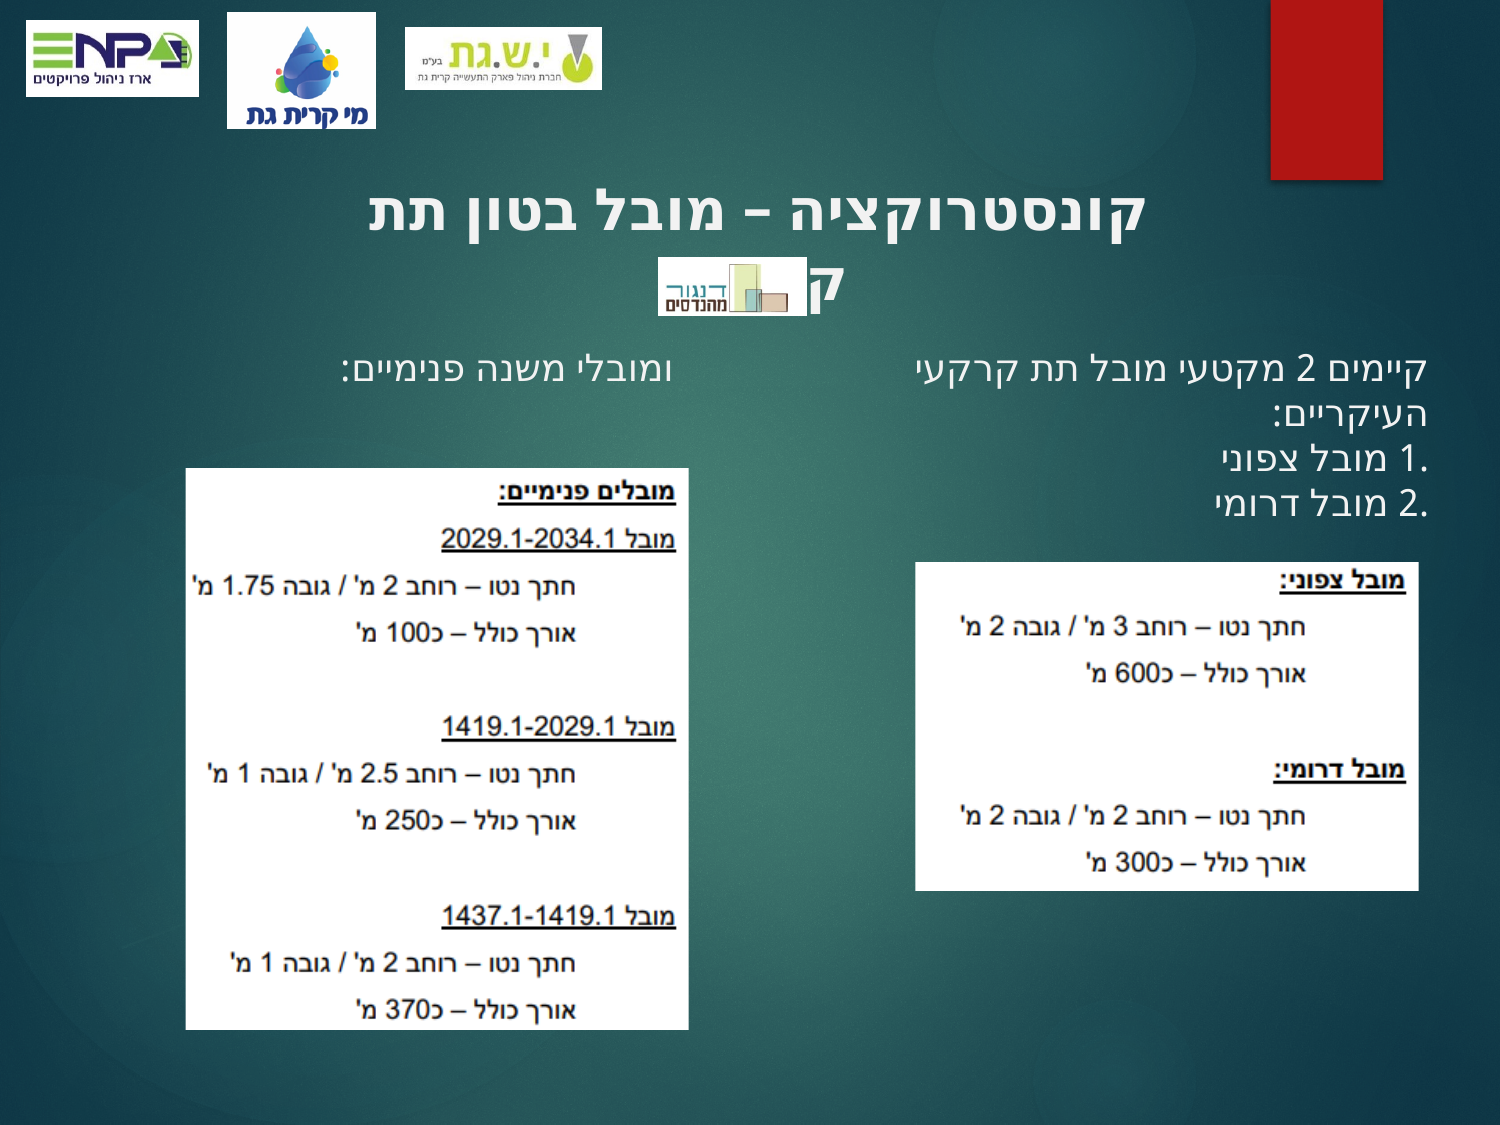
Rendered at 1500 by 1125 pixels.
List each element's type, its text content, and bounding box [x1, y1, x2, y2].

text_box קיימים 2 מקטעי מובל תת קרקעי העיקריים: .1 מובל צפוני .2 מובל דרומי [737, 336, 1444, 531]
text_box ומובלי משנה פנימיים: [0, 336, 689, 396]
picture [26, 20, 199, 97]
picture [915, 562, 1419, 891]
picture [405, 27, 602, 90]
text_box קונסטרוקציה – מובל בטון תת קרקעי [277, 164, 1242, 320]
picture [657, 257, 807, 317]
picture [185, 468, 689, 1030]
picture [227, 11, 377, 129]
